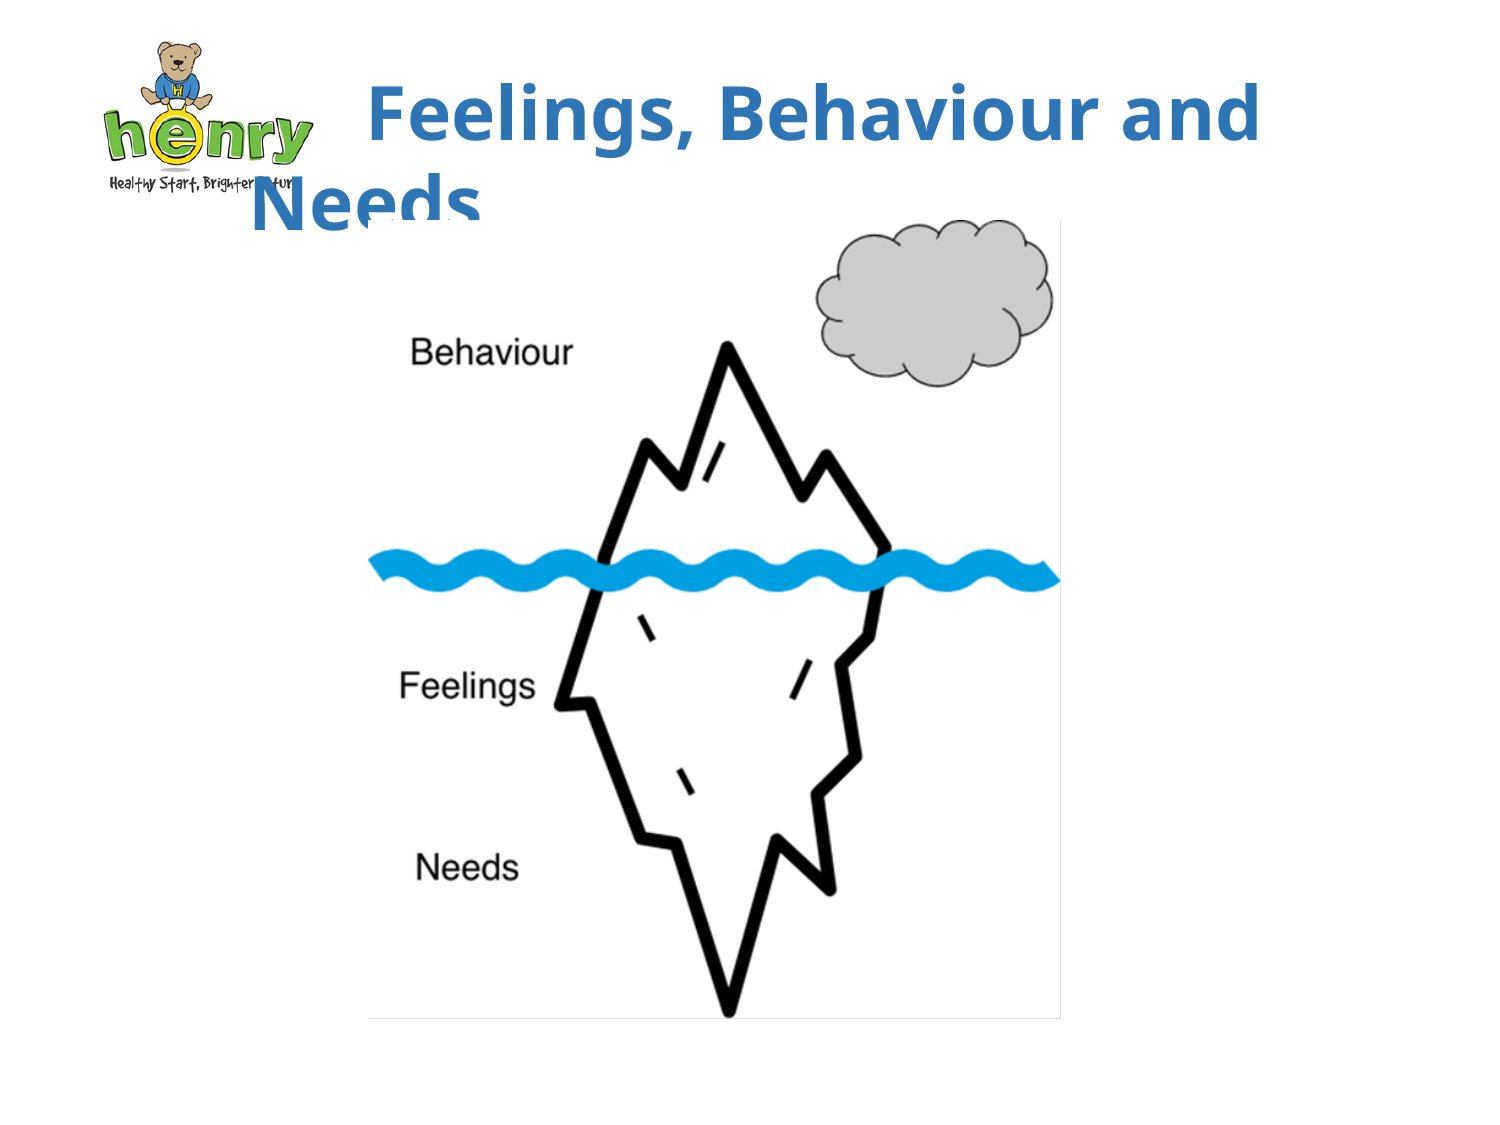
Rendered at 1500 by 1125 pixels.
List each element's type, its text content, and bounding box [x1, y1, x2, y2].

picture [102, 40, 314, 195]
picture [368, 220, 1062, 1021]
text_box Feelings, Behaviour and Needs [233, 58, 1419, 254]
